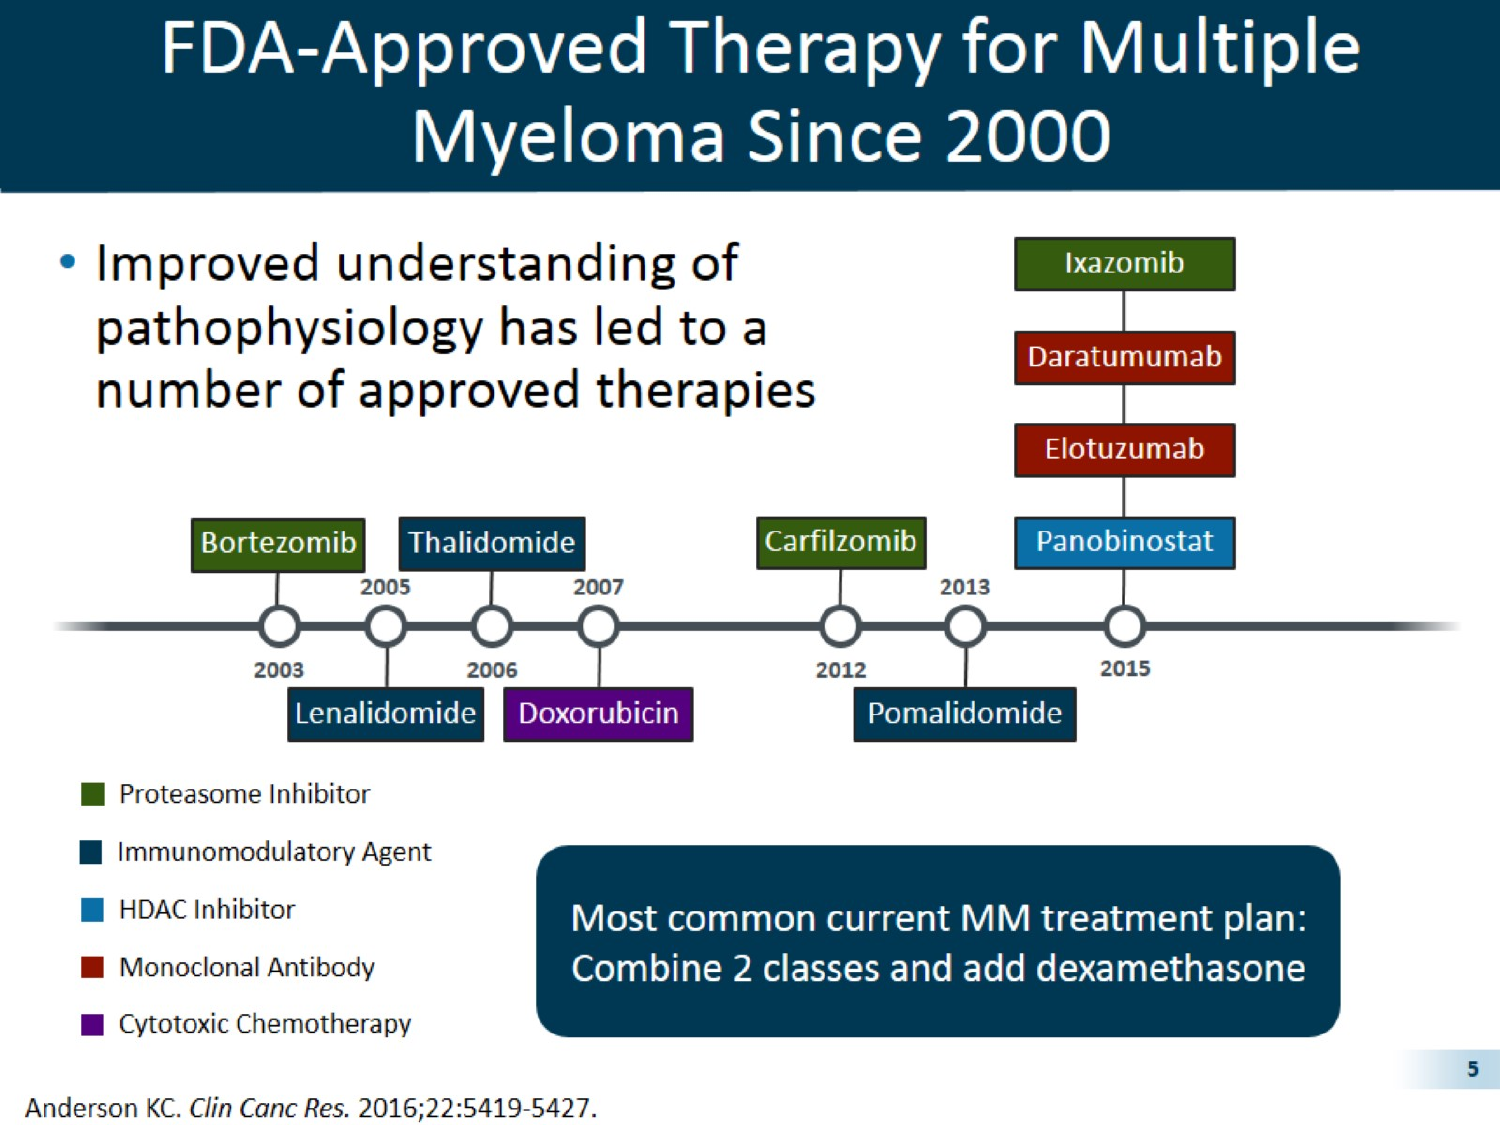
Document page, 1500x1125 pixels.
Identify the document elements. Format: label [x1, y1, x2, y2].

picture [564, 32, 605, 74]
picture [243, 19, 298, 74]
picture [986, 33, 1031, 74]
picture [414, 108, 476, 164]
picture [669, 15, 751, 74]
picture [1321, 32, 1363, 74]
picture [1194, 16, 1207, 74]
picture [987, 107, 1110, 165]
picture [0, 189, 1500, 1125]
picture [578, 122, 619, 164]
picture [319, 19, 410, 89]
picture [1151, 28, 1190, 74]
picture [755, 33, 796, 74]
picture [415, 31, 455, 89]
picture [1241, 17, 1259, 29]
picture [460, 31, 485, 74]
picture [1210, 22, 1257, 74]
picture [527, 32, 567, 74]
picture [1030, 32, 1058, 74]
picture [162, 18, 195, 74]
picture [791, 121, 800, 163]
picture [945, 107, 984, 163]
picture [1262, 32, 1303, 88]
picture [808, 120, 844, 163]
picture [1081, 18, 1143, 74]
picture [746, 109, 787, 163]
picture [1305, 16, 1320, 73]
picture [608, 15, 646, 74]
picture [885, 121, 924, 165]
picture [847, 122, 883, 163]
picture [626, 121, 684, 165]
picture [295, 48, 319, 57]
picture [963, 15, 990, 74]
picture [565, 105, 574, 164]
picture [483, 30, 526, 73]
picture [203, 19, 248, 74]
picture [903, 32, 944, 89]
picture [690, 122, 727, 163]
picture [478, 120, 556, 180]
picture [800, 30, 825, 73]
picture [788, 108, 800, 117]
picture [866, 31, 905, 88]
picture [819, 33, 858, 74]
